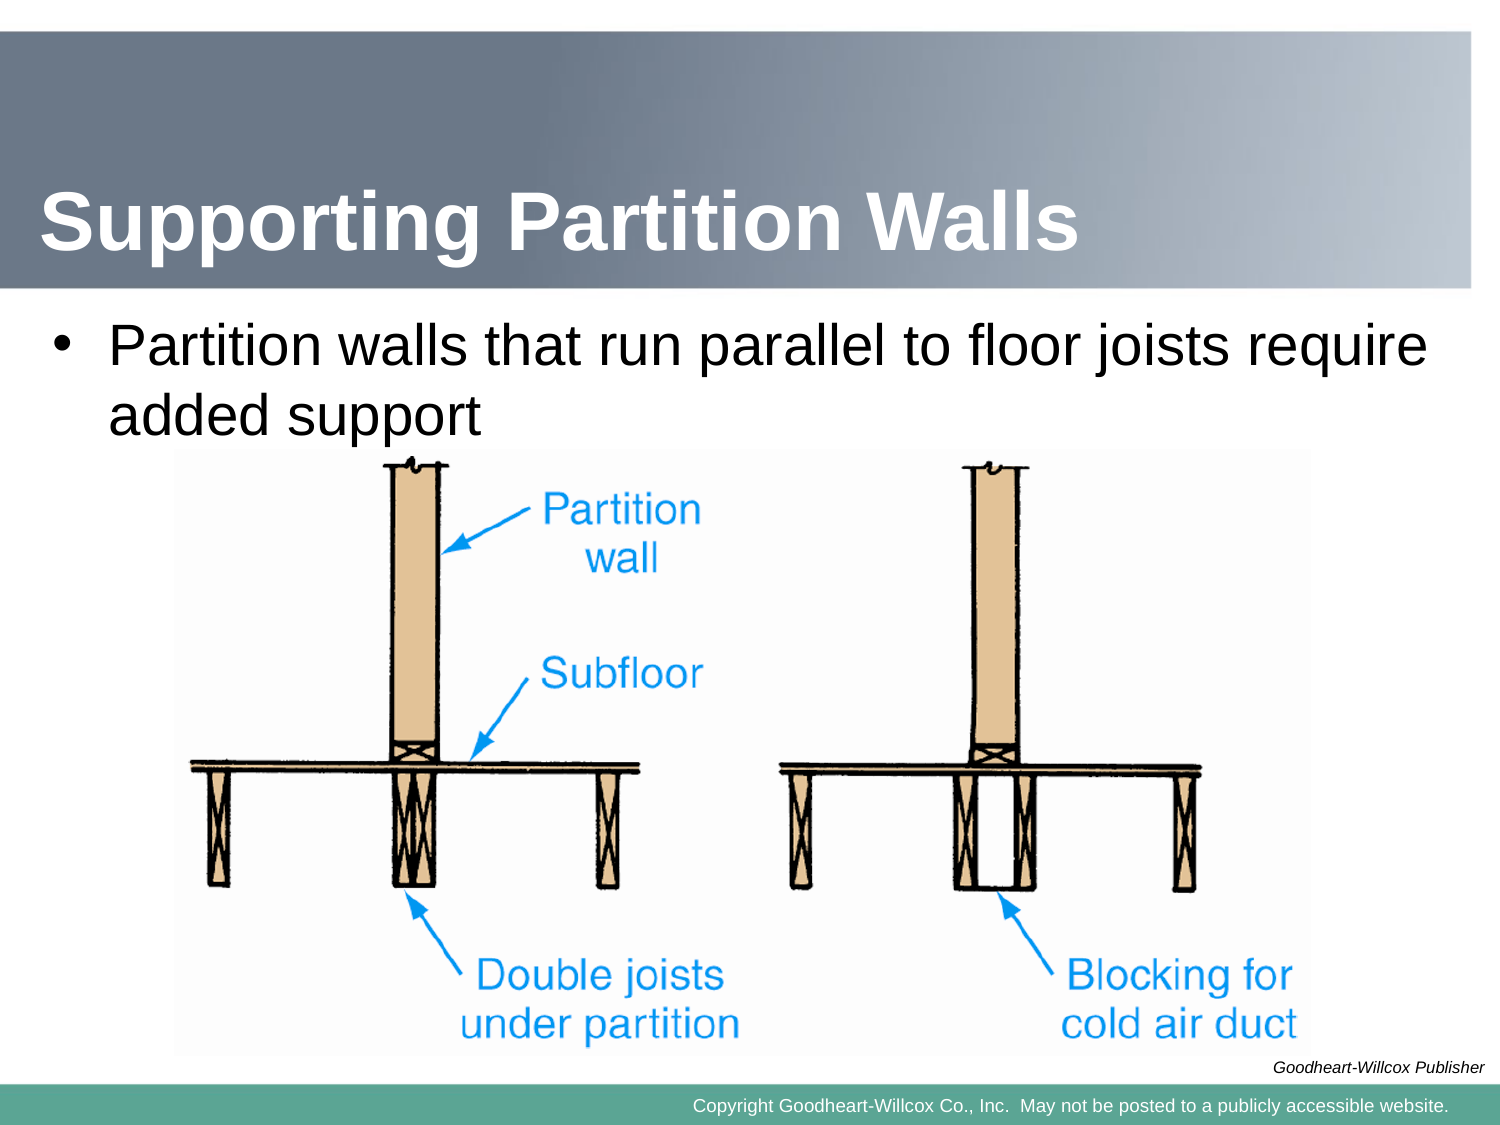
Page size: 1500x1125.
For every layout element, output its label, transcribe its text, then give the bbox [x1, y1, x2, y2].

picture [0, 0, 1500, 1125]
picture [174, 449, 1311, 1056]
list Partition walls that run parallel to floor joists require added support [37, 299, 1463, 1075]
title Supporting Partition Walls [24, 50, 1450, 275]
text_box Goodheart-Willcox Publisher [749, 1049, 1500, 1085]
